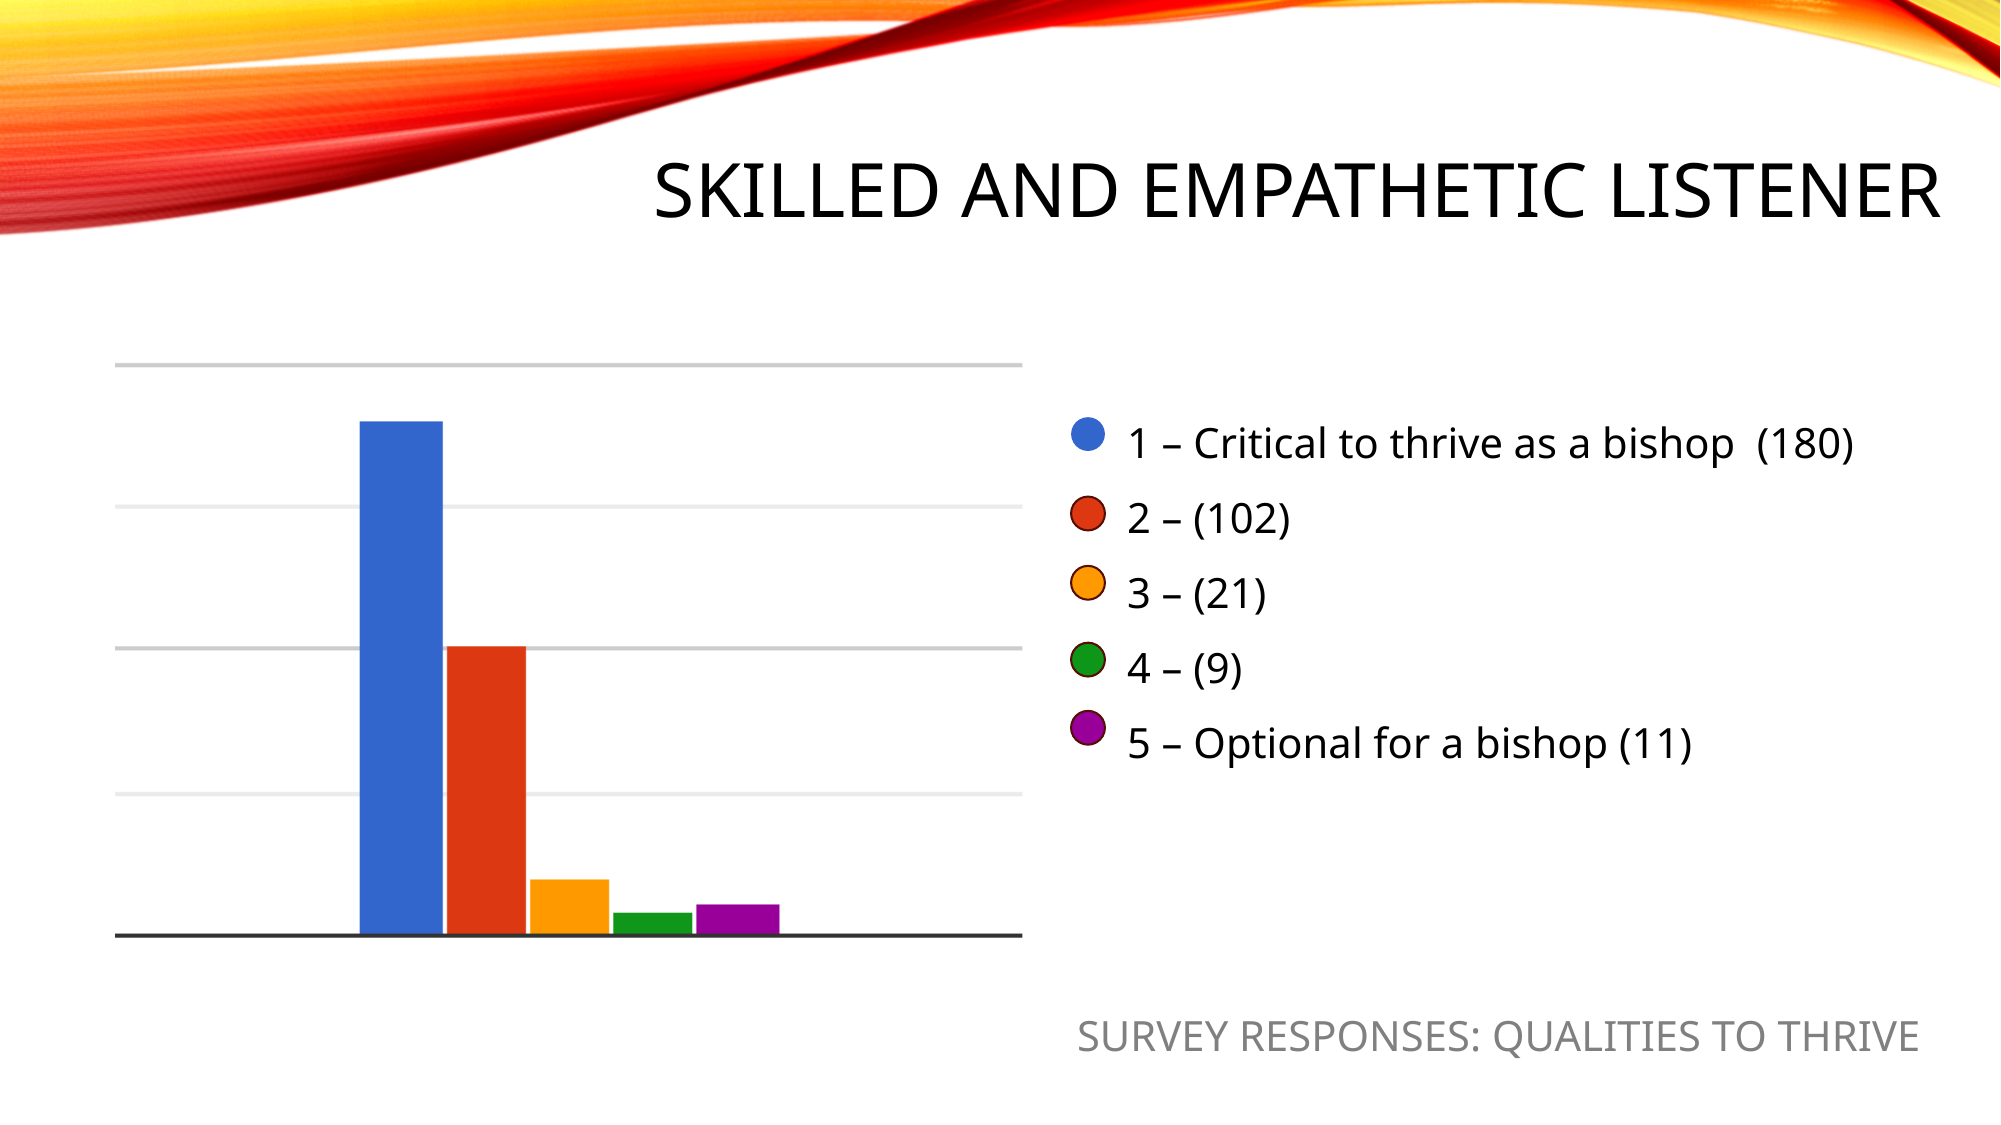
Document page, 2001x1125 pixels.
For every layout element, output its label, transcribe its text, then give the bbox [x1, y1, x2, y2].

text_box [1070, 495, 1106, 532]
text_box 1 – Critical to thrive as a bishop (180) 2 – (102) 3 – (21) 4 – (9) 5 – Optional for a bishop (11) [1112, 384, 1916, 775]
title SKILLED AND EMPATHETIC LISTENER [545, 86, 1959, 300]
text_box SURVEY RESPONSES: QUALITIES TO THRIVE [523, 980, 1936, 1096]
text_box [1070, 709, 1106, 746]
picture [0, 0, 2000, 237]
text_box [1070, 564, 1106, 601]
text_box [1070, 641, 1106, 678]
text_box [1070, 416, 1106, 453]
picture [114, 255, 1023, 982]
